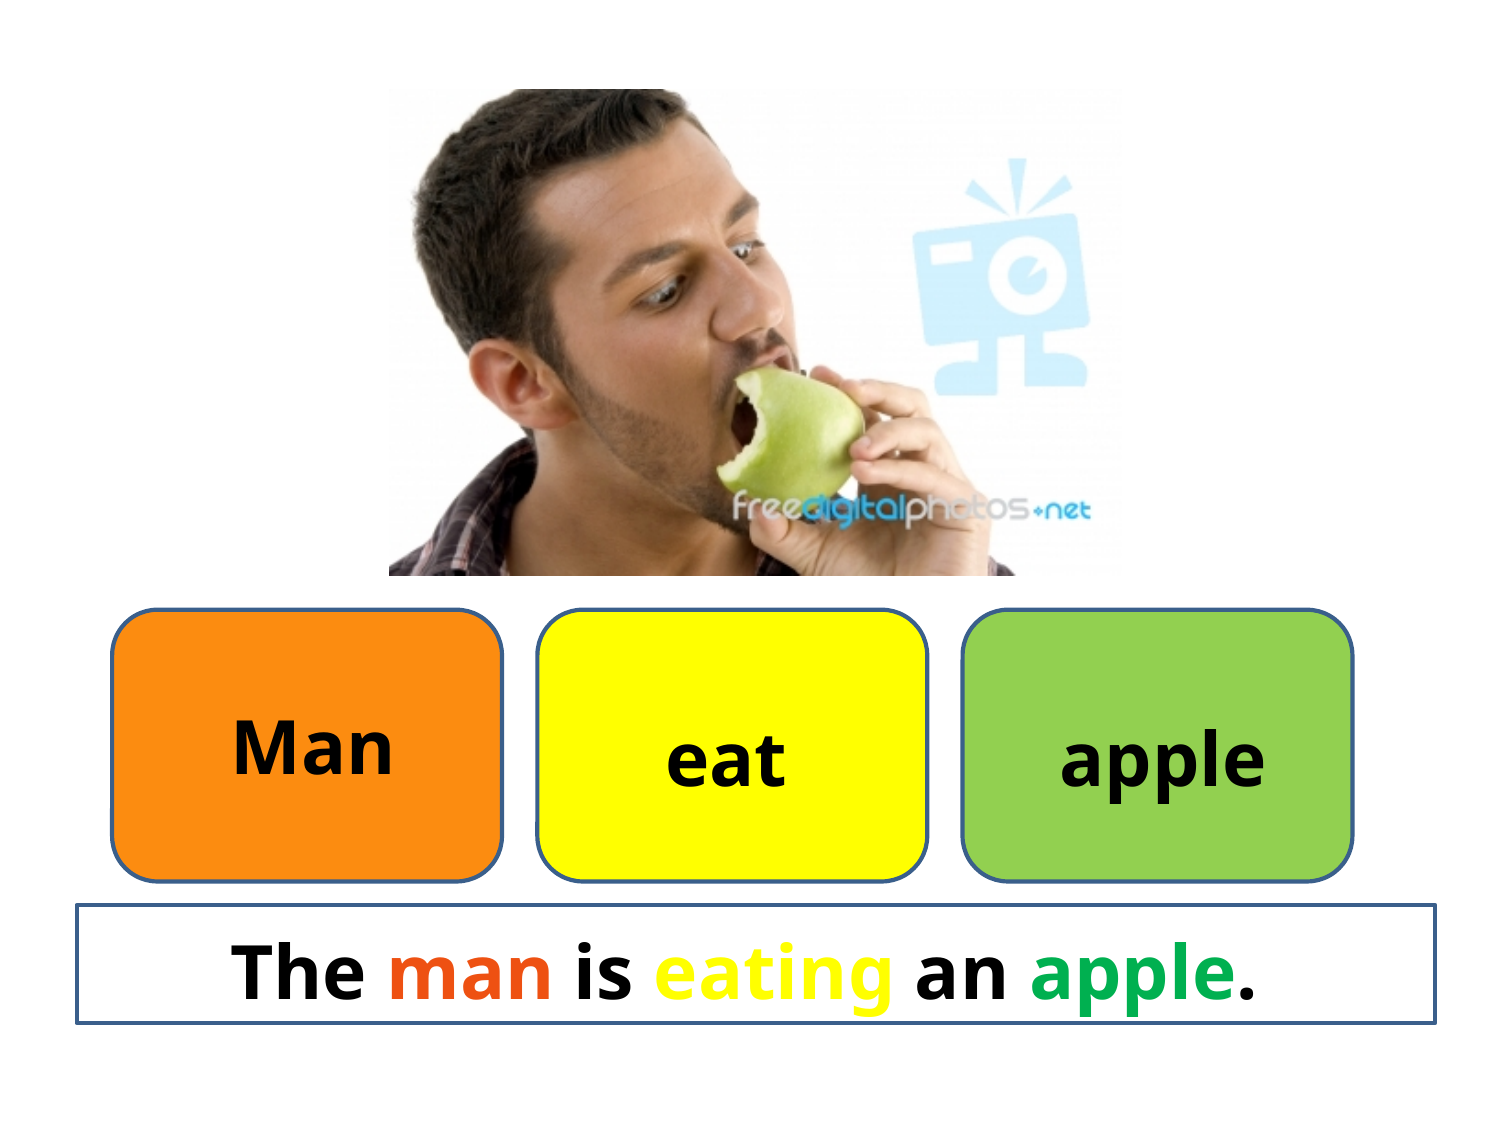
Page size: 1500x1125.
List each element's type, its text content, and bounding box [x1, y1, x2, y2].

text_box apple [998, 704, 1329, 809]
picture [389, 89, 1123, 576]
text_box The man is eating an apple. [88, 916, 1400, 1022]
text_box [960, 607, 1355, 884]
text_box [535, 607, 930, 884]
text_box [109, 607, 505, 884]
text_box Man [147, 692, 479, 798]
text_box [75, 903, 1437, 1025]
text_box eat [561, 704, 892, 809]
